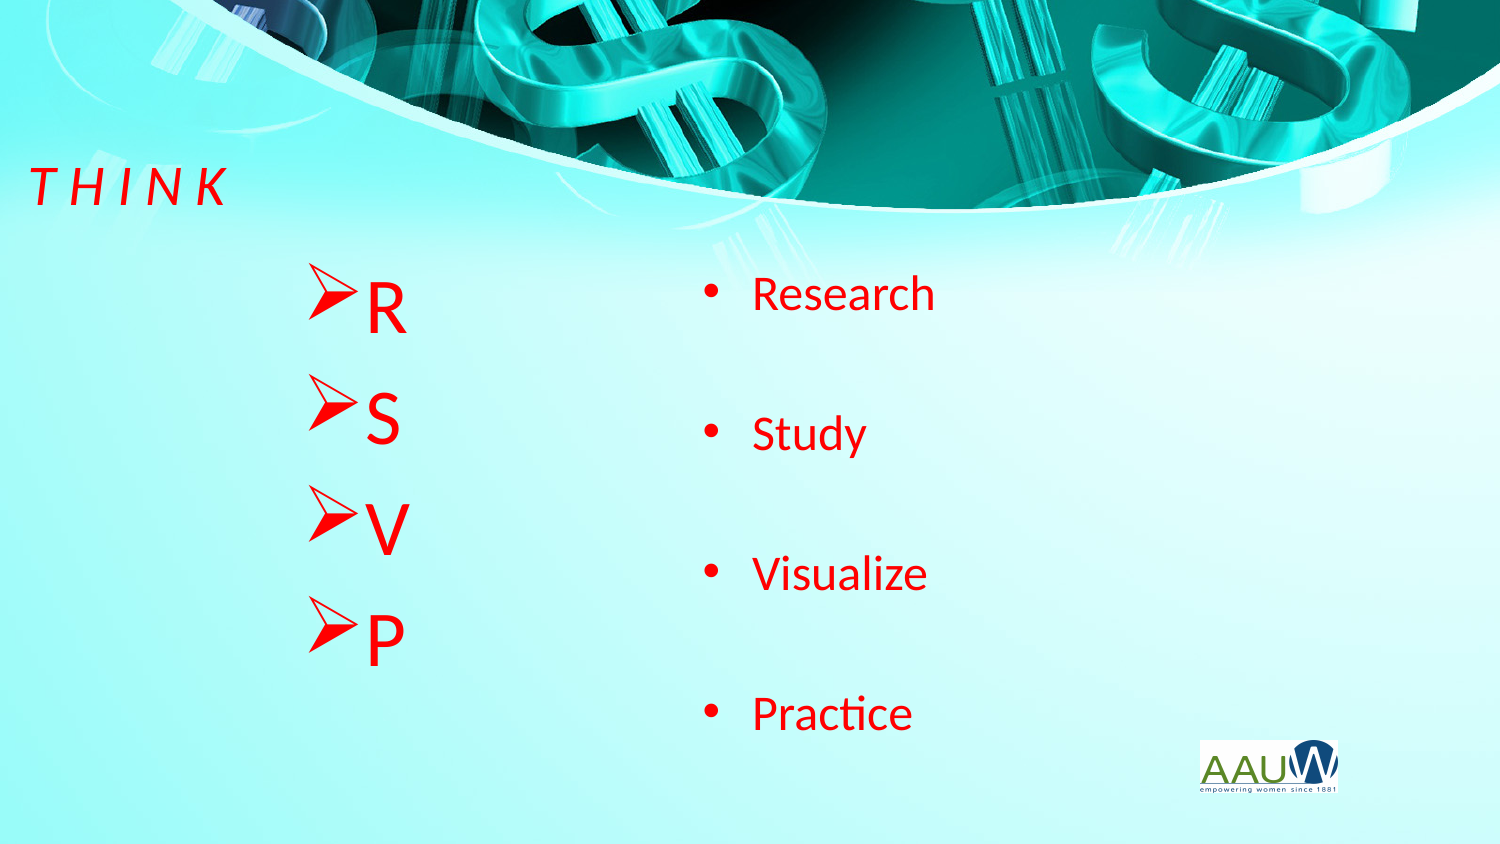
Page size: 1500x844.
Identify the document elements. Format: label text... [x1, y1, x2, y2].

list R S V P [287, 246, 488, 722]
title T H I N K [12, 140, 1363, 225]
list Research Study Visualize Practice [687, 253, 1275, 754]
picture [0, 0, 1500, 844]
